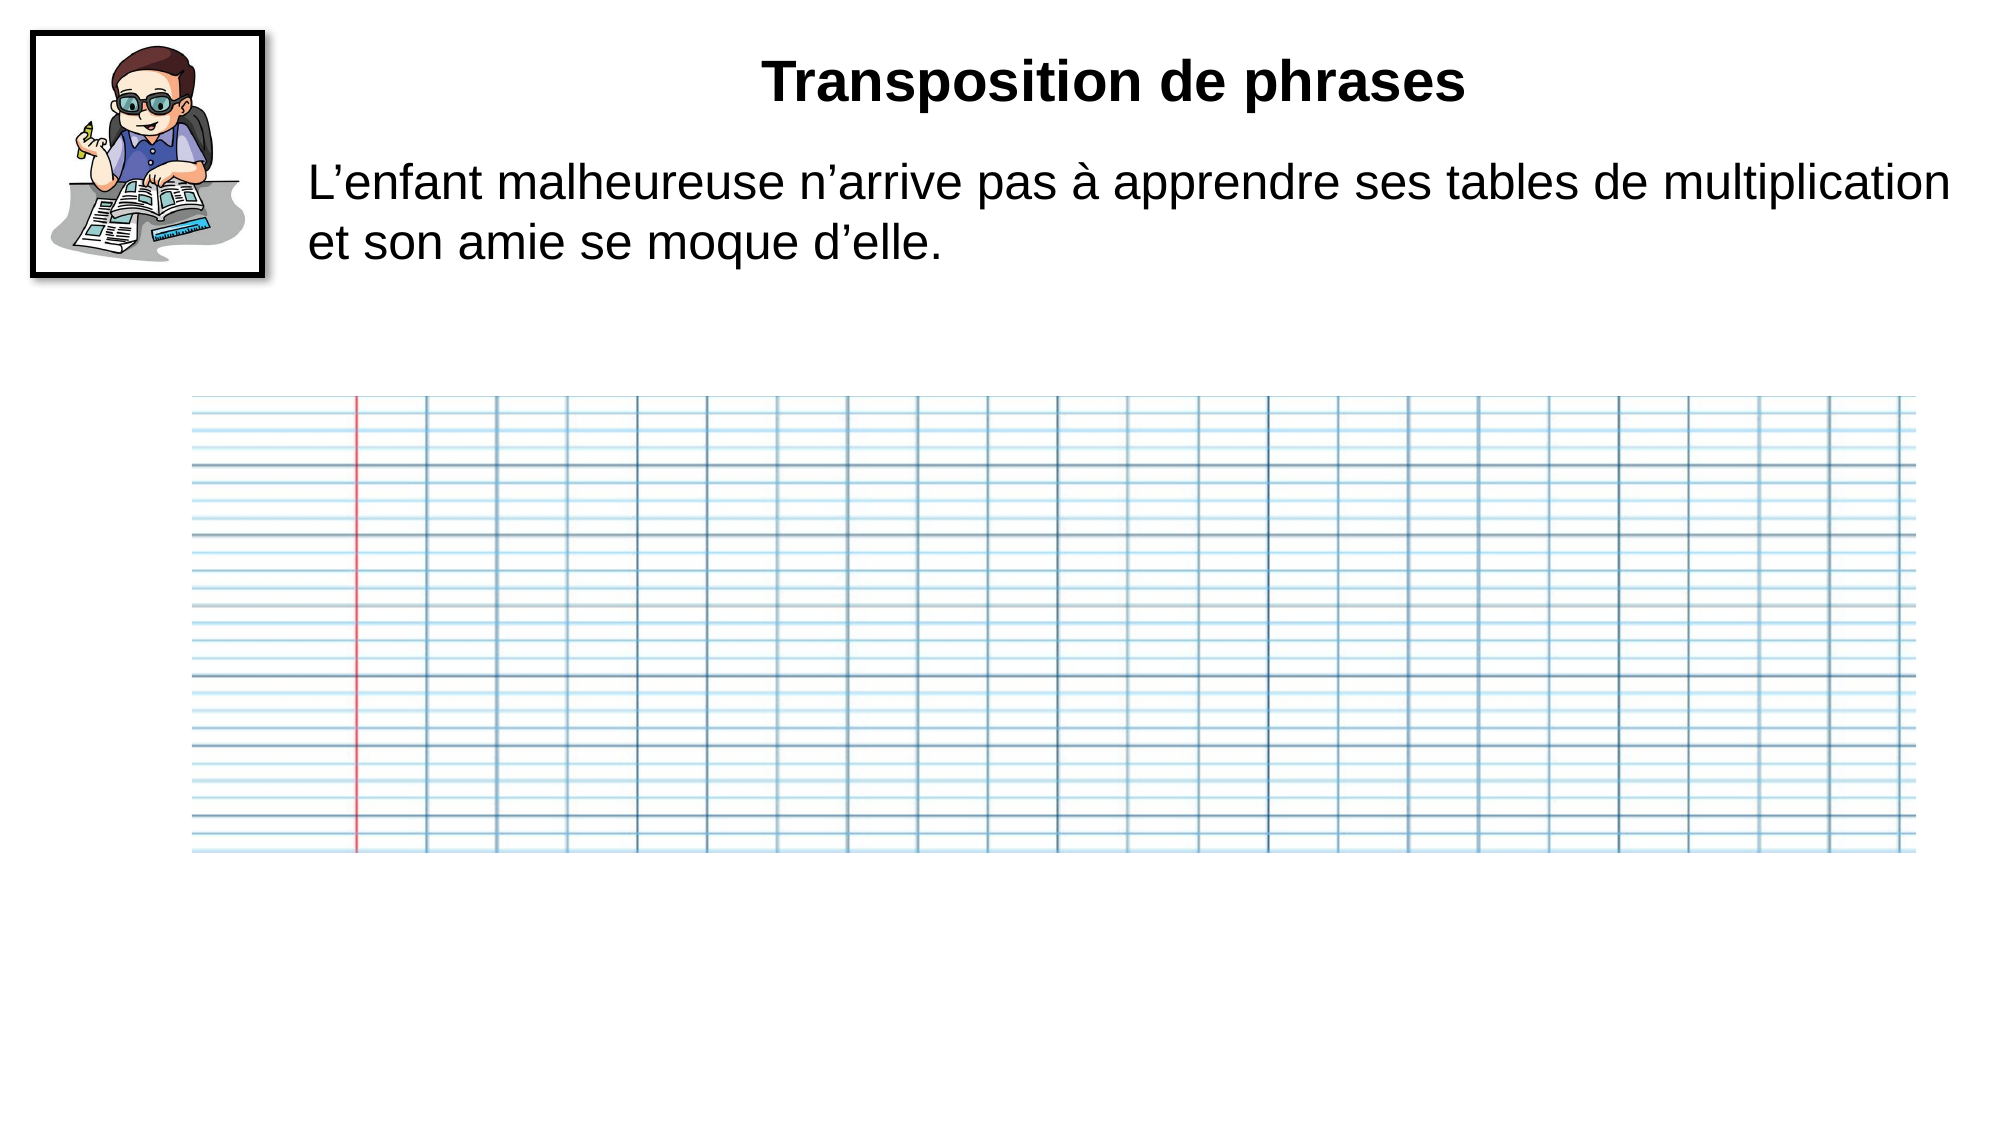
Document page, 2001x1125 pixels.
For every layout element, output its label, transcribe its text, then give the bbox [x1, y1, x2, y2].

text_box L’enfant malheureuse n’arrive pas à apprendre ses tables de multiplication et son amie se moque d’elle. [292, 142, 2000, 277]
picture [191, 396, 1917, 853]
text_box Transposition de phrases [667, 35, 1562, 121]
picture [35, 35, 259, 272]
